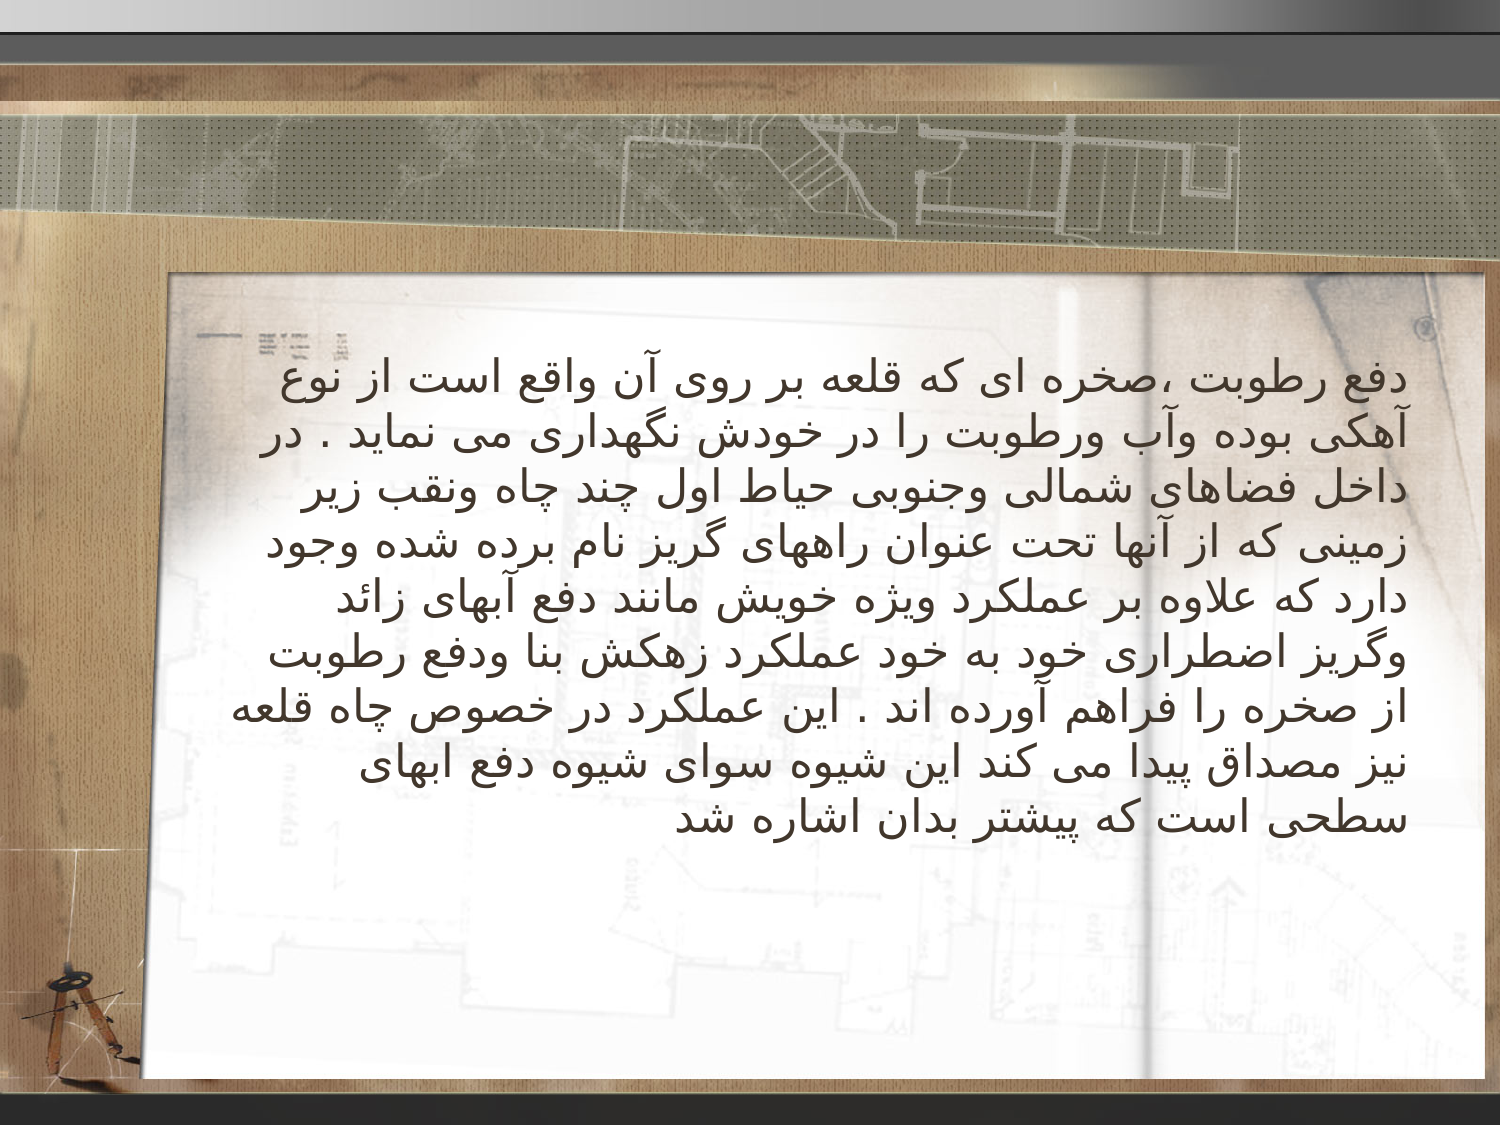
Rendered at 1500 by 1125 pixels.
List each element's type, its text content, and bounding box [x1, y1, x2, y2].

picture [0, 0, 1500, 1125]
list دفع رطوبت ،صخره ای که قلعه بر روی آن واقع است از نوع آهکی بوده وآب ورطوبت را در خودش نگهداری می نماید . در داخل فضاهای شمالی وجنوبی حیاط اول چند چاه ونقب زیر زمینی که از آنها تحت عنوان راههای گریز نام برده شده وجود دارد که علاوه بر عملکرد ویژه خویش مانند دفع آبهای زائد وگریز اضطراری خود به خود عملکرد زهکش بنا ودفع رطوبت از صخره را فراهم آورده اند . این عملکرد در خصوص چاه قلعه نیز مصداق پیدا می کند این شیوه سوای شیوه دفع ابهای سطحی است که پیشتر بدان اشاره شد [212, 275, 1425, 1005]
